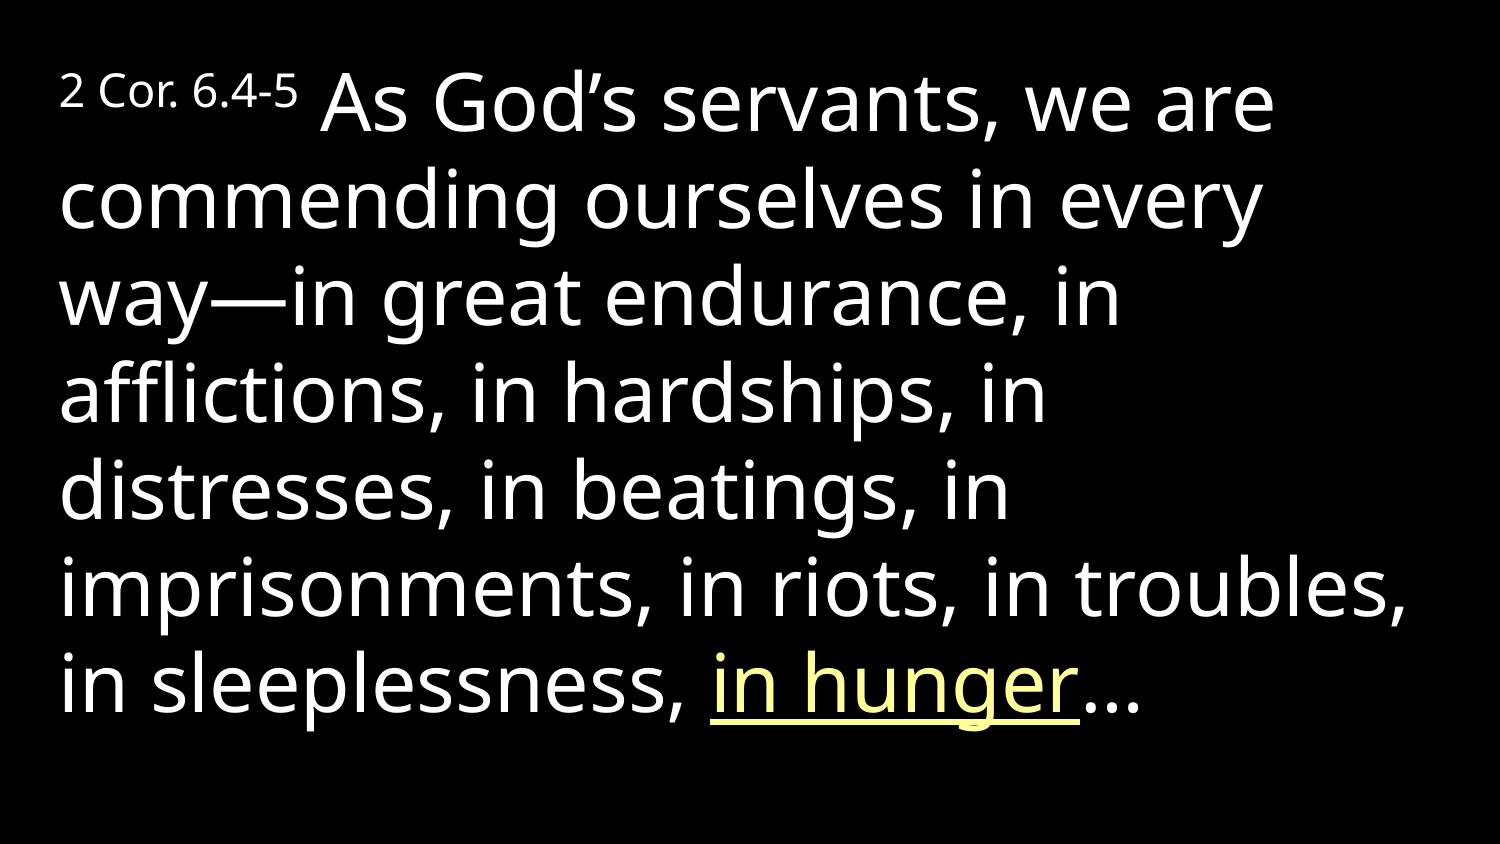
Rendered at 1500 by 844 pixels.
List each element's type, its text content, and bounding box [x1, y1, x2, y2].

list 2 Cor. 6.4-5 As God’s servants, we are commending ourselves in every way—in great endurance, in afflictions, in hardships, in distresses, in beatings, in imprisonments, in riots, in troubles, in sleeplessness, in hunger… [50, 46, 1425, 810]
